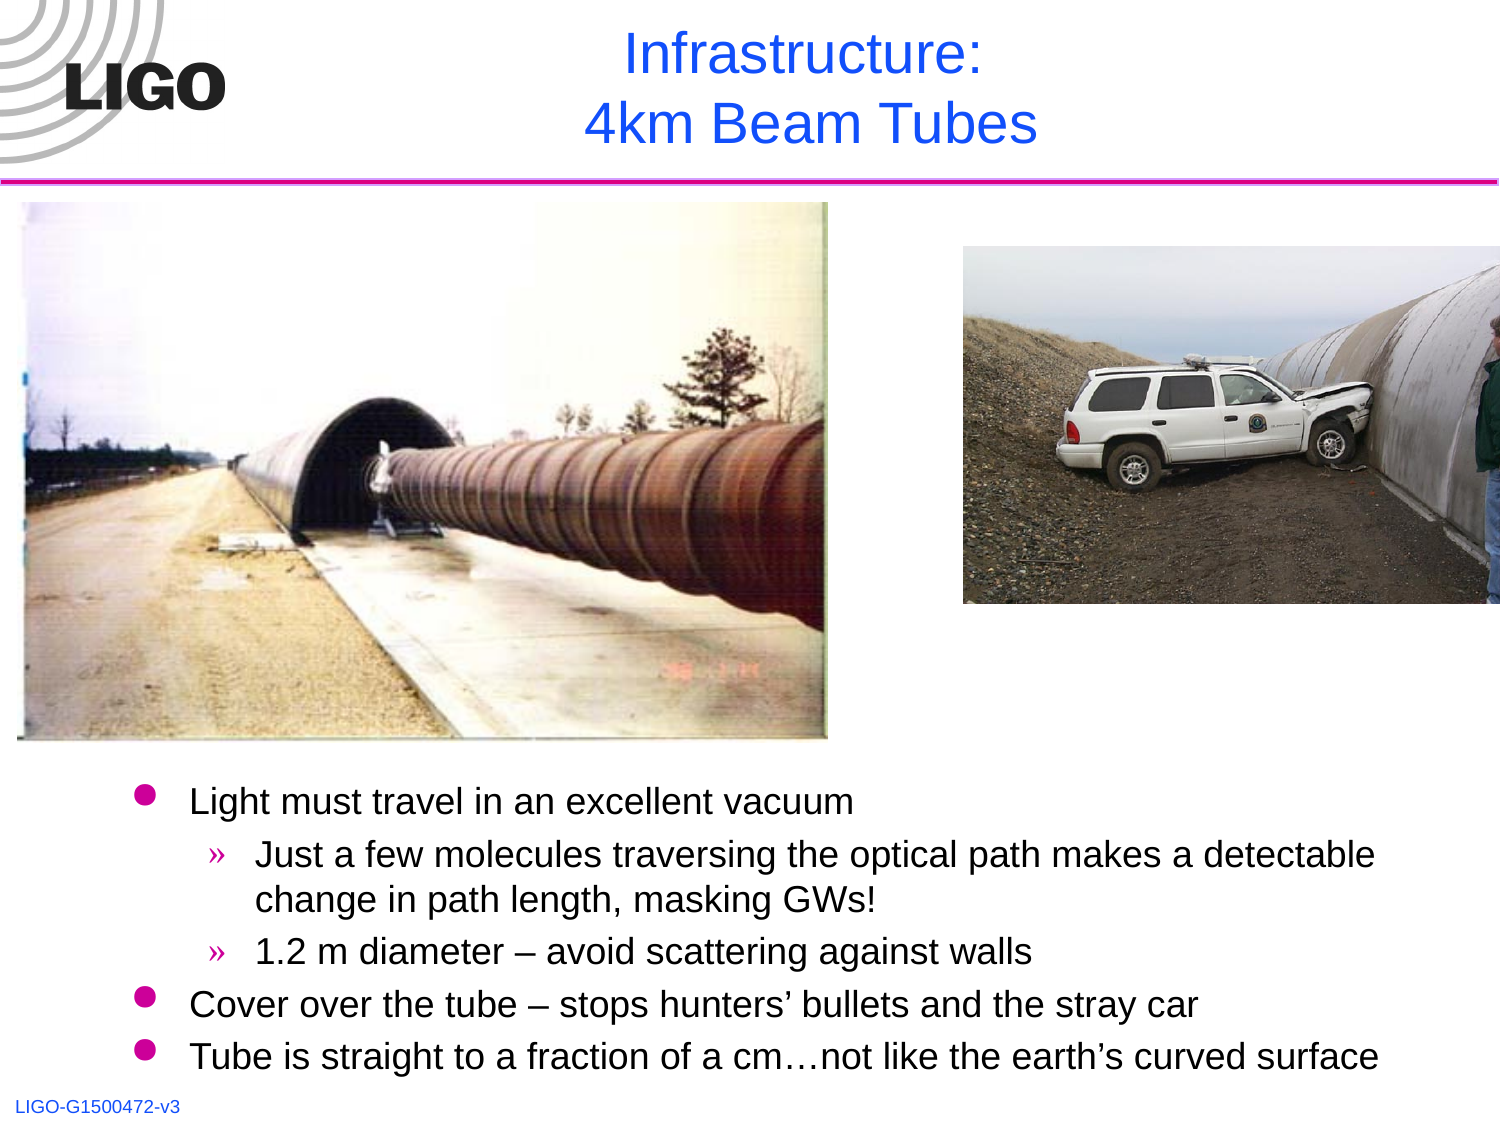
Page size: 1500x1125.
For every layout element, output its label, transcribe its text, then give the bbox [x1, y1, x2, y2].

text_box Light must travel in an excellent vacuum Just a few molecules traversing the optical path makes a detectable change in path length, masking GWs! 1.2 m diameter – avoid scattering against walls Cover over the tube – stops hunters’ bullets and the stray car Tube is straight to a fraction of a cm…not like the earth’s curved surface [117, 769, 1462, 1125]
picture [962, 245, 1500, 604]
title Infrastructure: 4km Beam Tubes [337, 10, 1286, 163]
picture [16, 201, 828, 743]
picture [0, 0, 225, 164]
